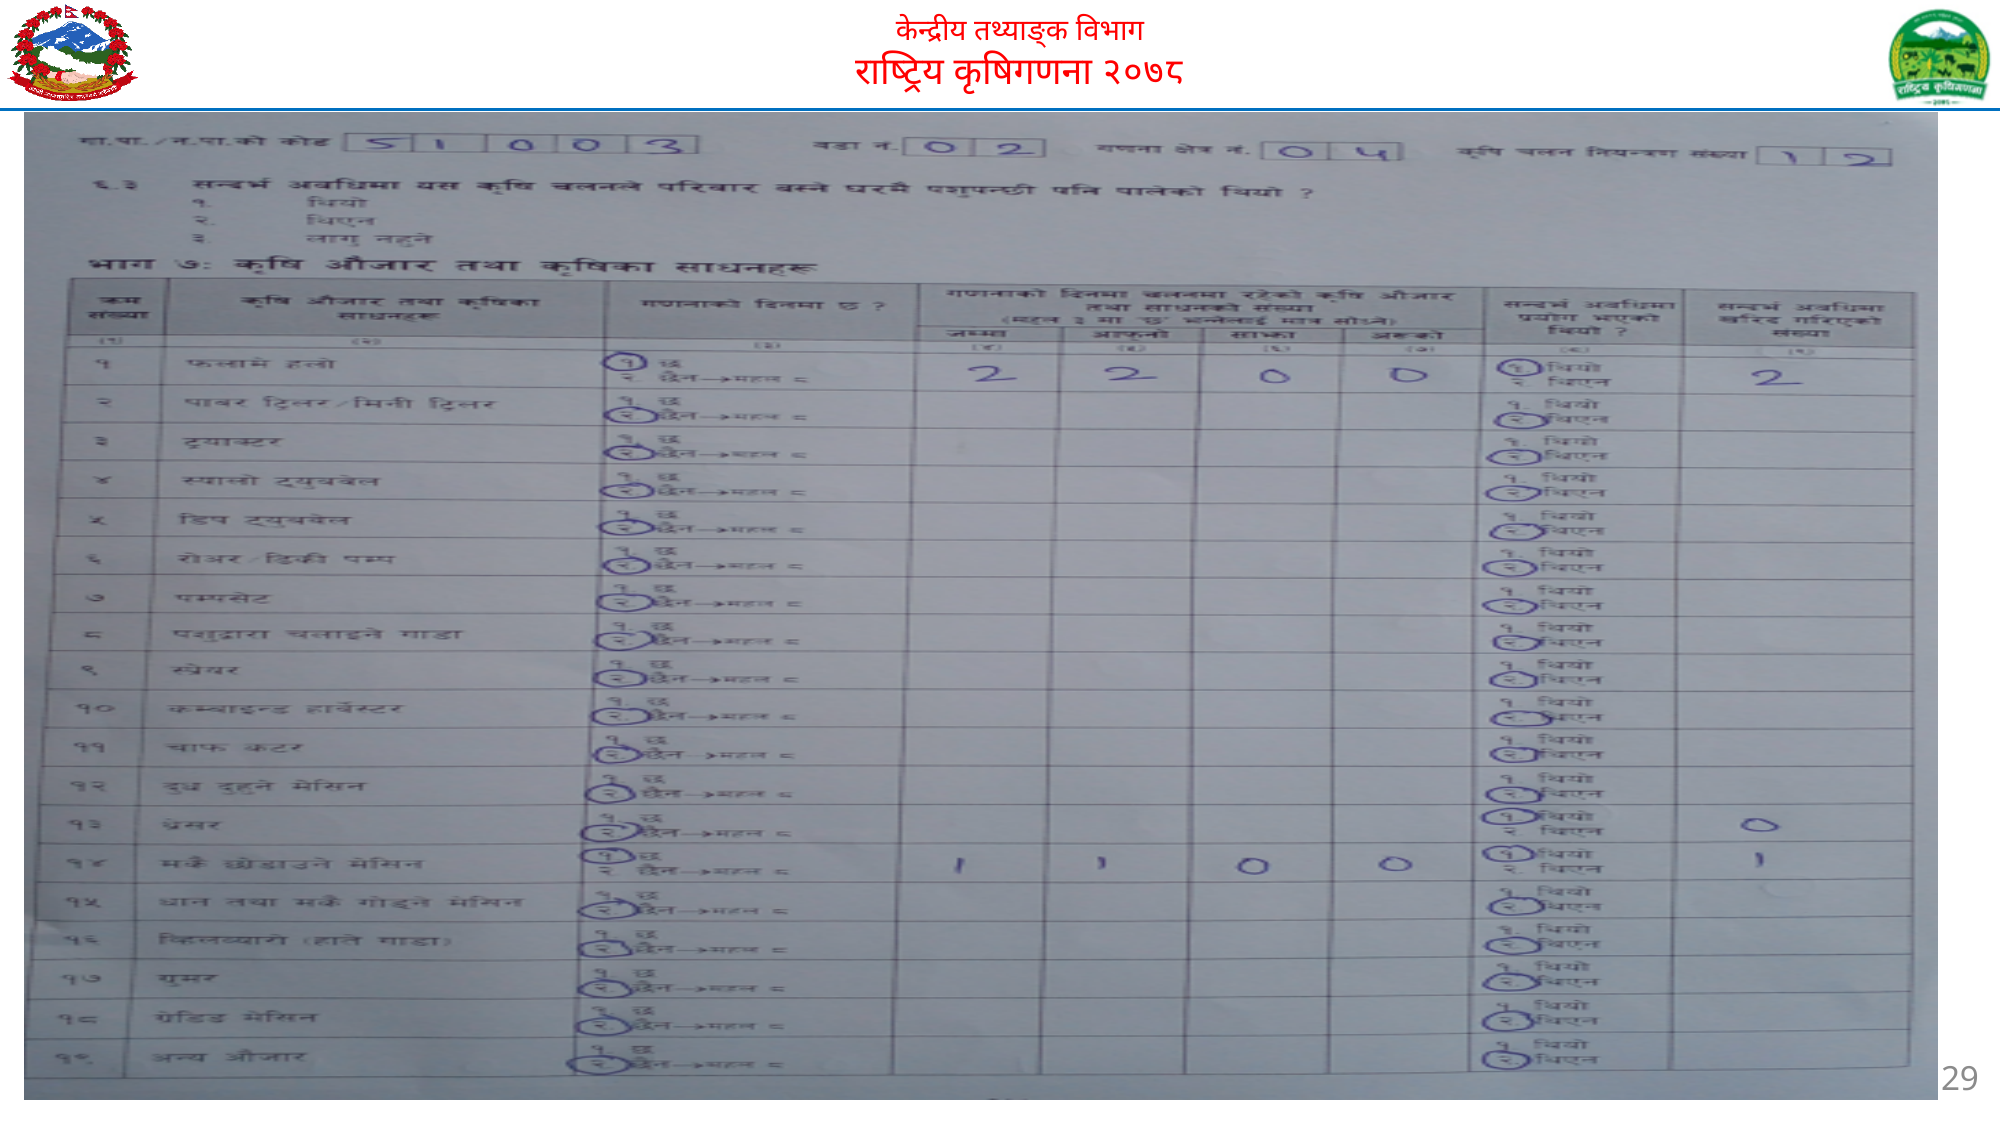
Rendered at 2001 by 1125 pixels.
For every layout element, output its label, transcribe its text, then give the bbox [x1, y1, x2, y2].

picture [7, 4, 138, 101]
slide_number 29 [1543, 1050, 1994, 1110]
picture [1887, 4, 1993, 108]
picture [24, 112, 1938, 1101]
